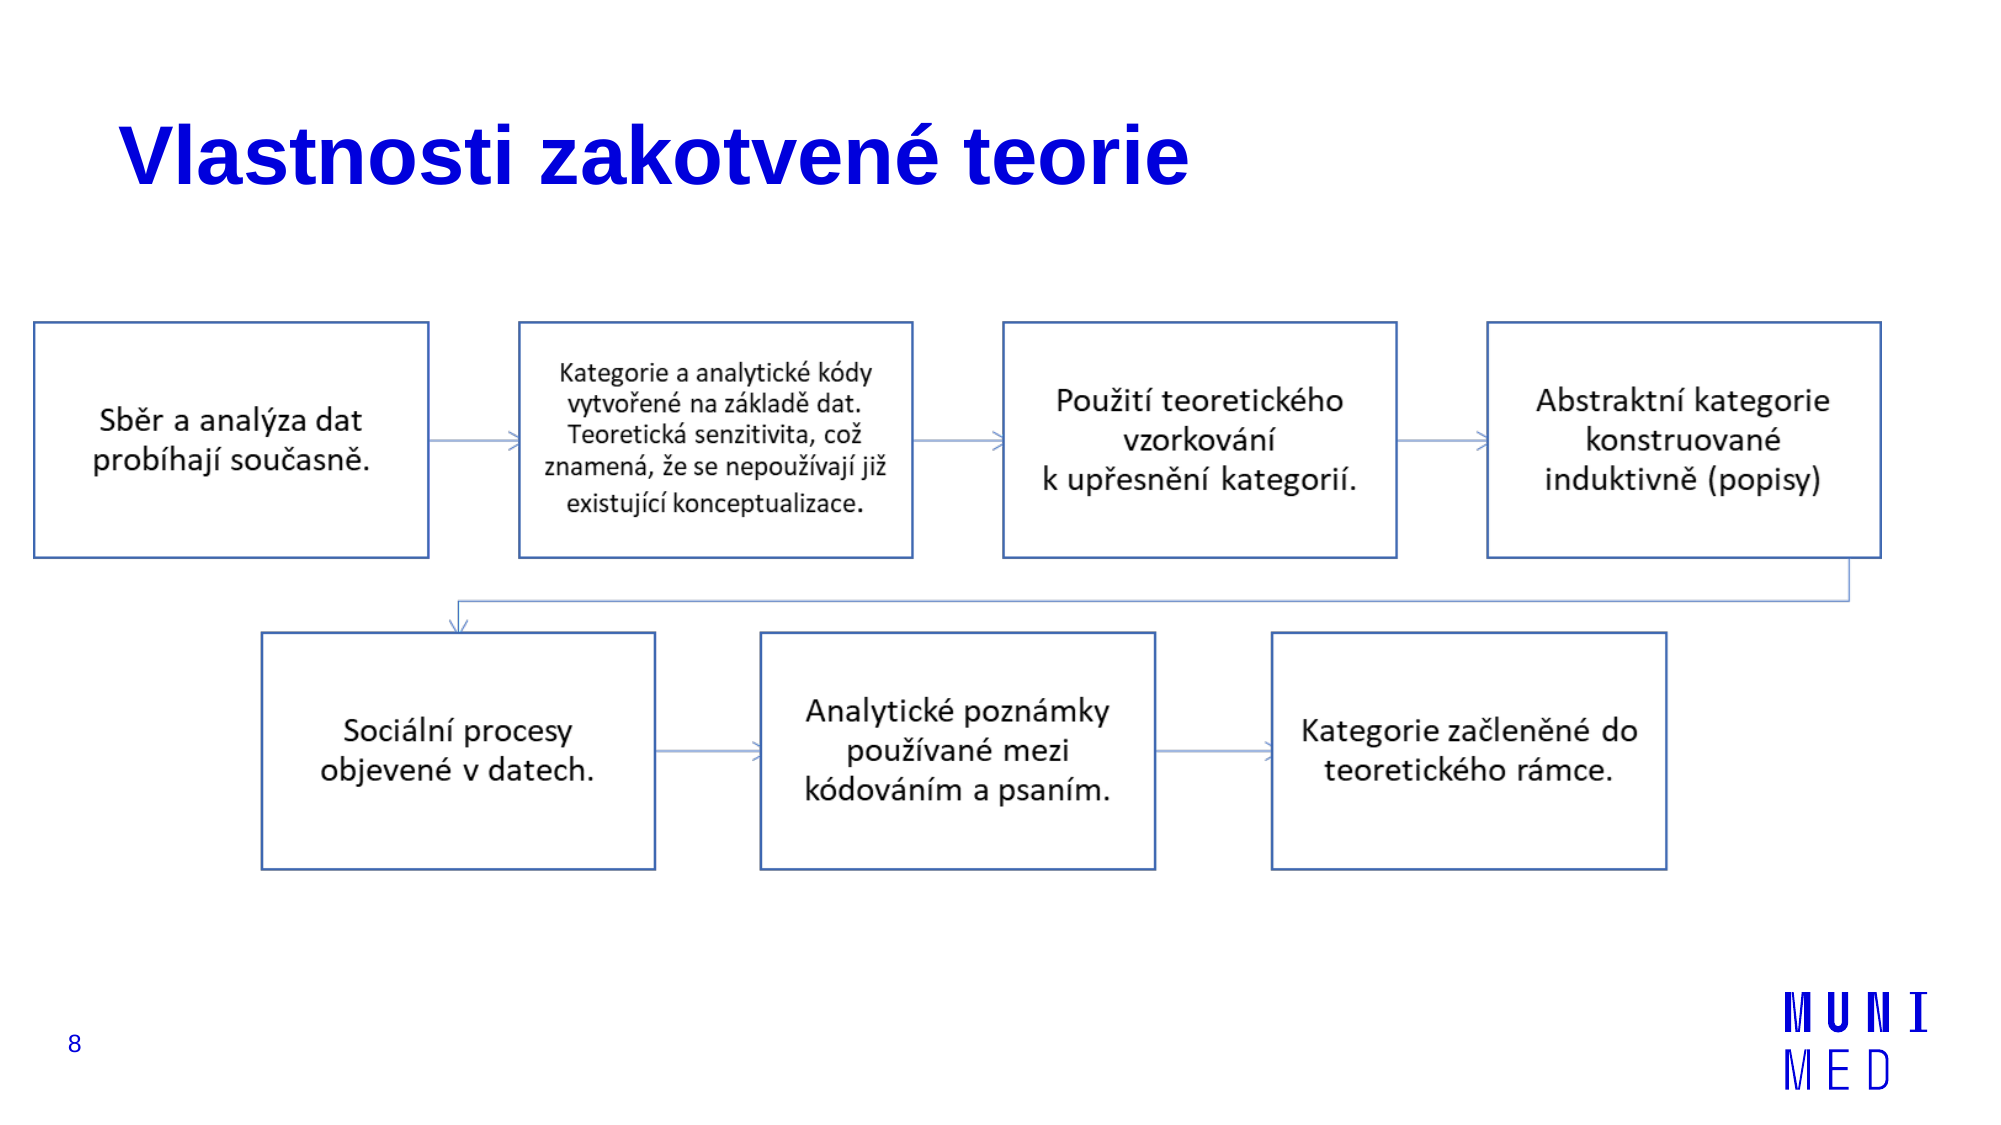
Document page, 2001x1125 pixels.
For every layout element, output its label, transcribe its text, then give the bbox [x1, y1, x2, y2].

slide_number 8 [67, 1028, 110, 1063]
picture [32, 191, 1883, 1017]
title Vlastnosti zakotvené teorie [118, 118, 1883, 188]
